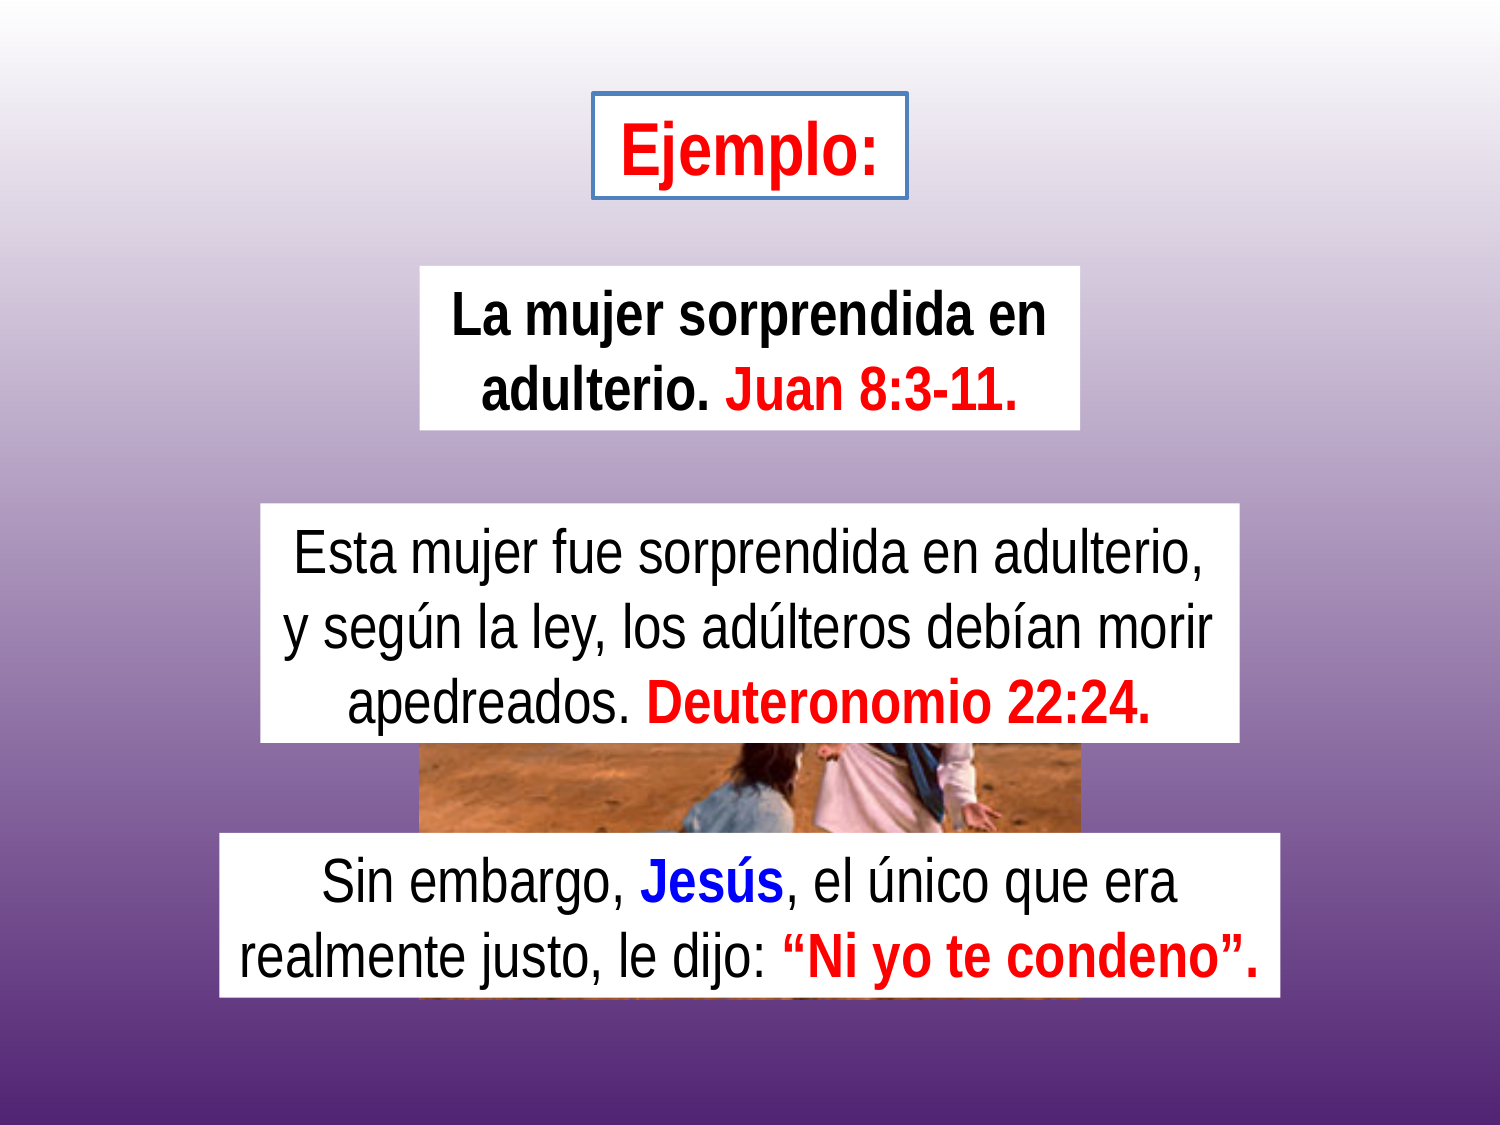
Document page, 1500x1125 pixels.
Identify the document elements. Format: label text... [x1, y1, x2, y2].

text_box Esta mujer fue sorprendida en adulterio, y según la ley, los adúlteros debían morir apedreados. Deuteronomio 22:24. [1081, 503, 1240, 743]
text_box Esta mujer fue sorprendida en adulterio, y según la ley, los adúlteros debían morir apedreados. Deuteronomio 22:24. [260, 503, 418, 743]
text_box Sin embargo, Jesús, el único que era realmente justo, le dijo: “Ni yo te condeno”. [1085, 832, 1281, 998]
text_box La mujer sorprendida en adulterio. Juan 8:3-11. [419, 265, 1081, 431]
text_box Sin embargo, Jesús, el único que era realmente justo, le dijo: “Ni yo te condeno”. [219, 832, 414, 998]
picture [419, 504, 1081, 1001]
text_box Ejemplo: [592, 93, 908, 199]
